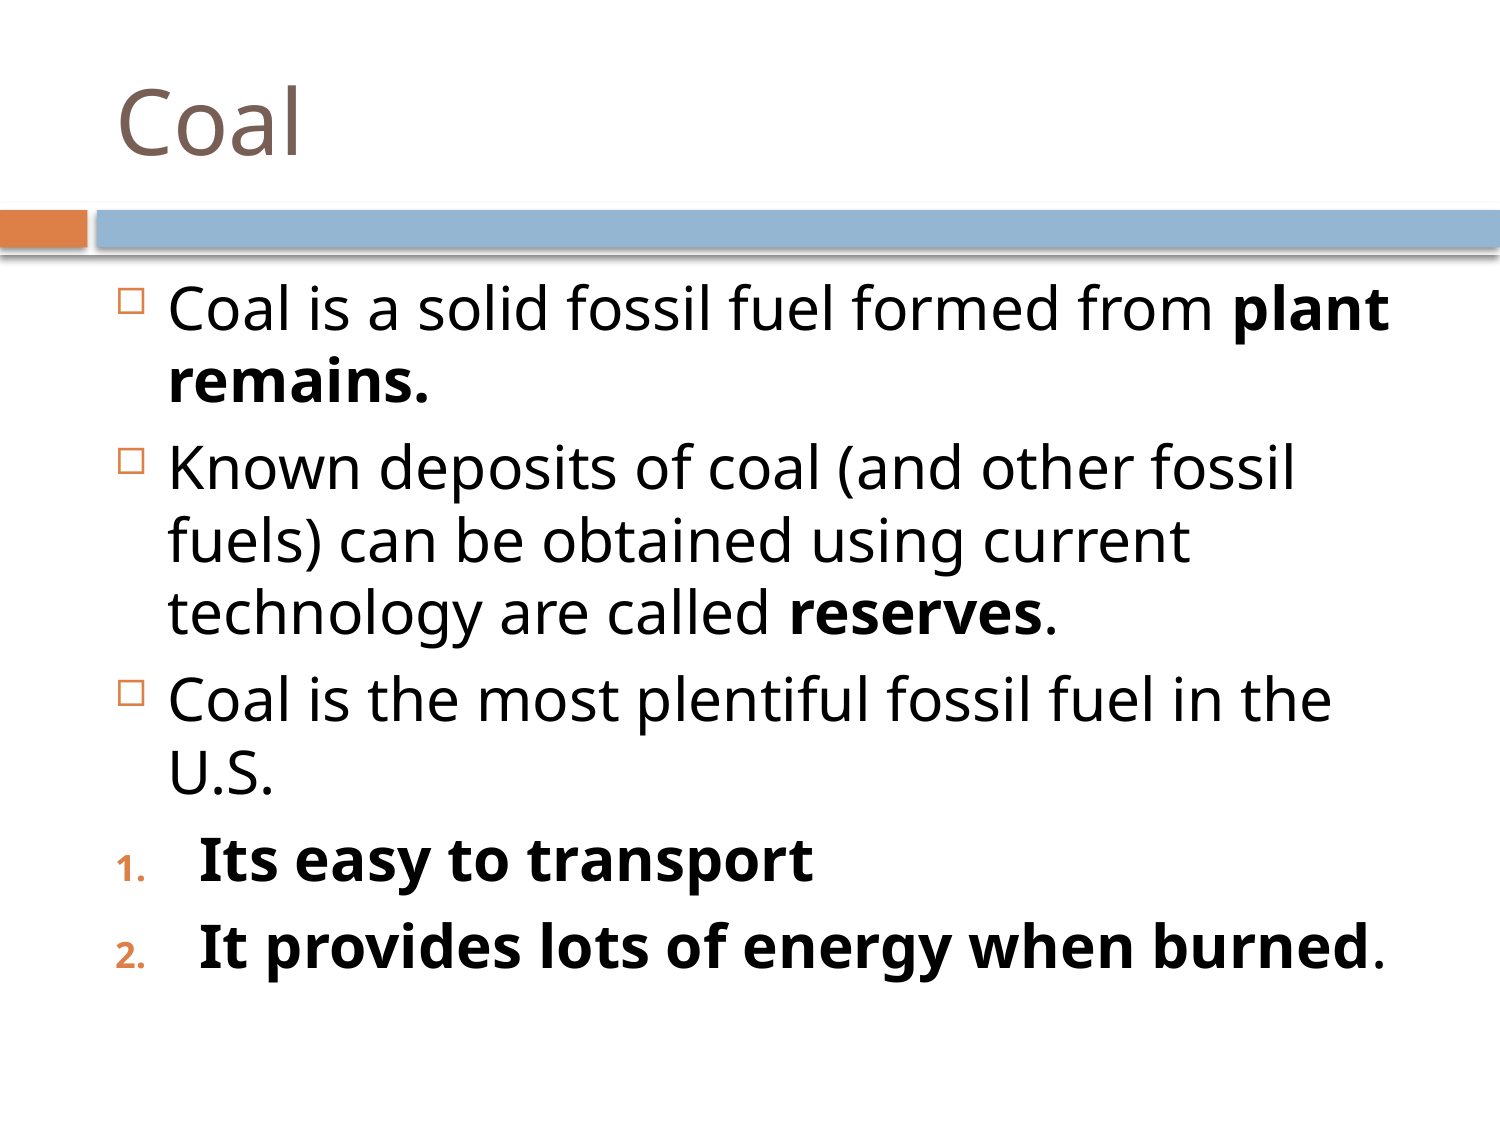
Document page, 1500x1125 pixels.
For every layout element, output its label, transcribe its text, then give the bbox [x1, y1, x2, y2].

title Coal [100, 37, 1438, 200]
list Coal is a solid fossil fuel formed from plant remains. Known deposits of coal (and other fossil fuels) can be obtained using current technology are called reserves. Coal is the most plentiful fossil fuel in the U.S. Its easy to transport It provides lots of energy when burned. [100, 262, 1438, 1000]
